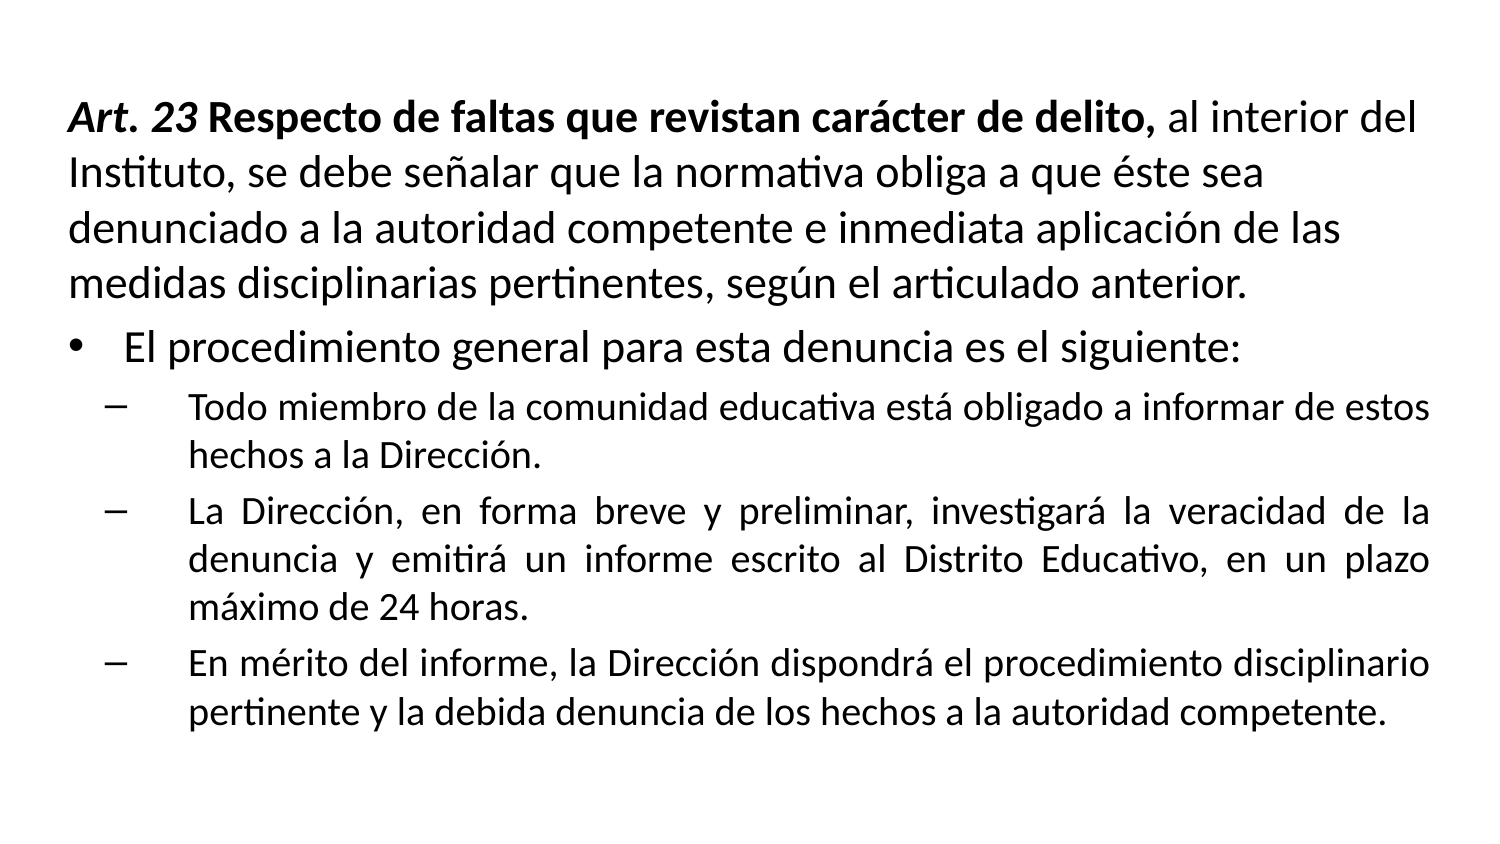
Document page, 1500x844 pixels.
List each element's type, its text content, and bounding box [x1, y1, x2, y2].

list Art. 23 Respecto de faltas que revistan carácter de delito, al interior del Instituto, se debe señalar que la normativa obliga a que éste sea denunciado a la autoridad competente e inmediata aplicación de las medidas disciplinarias pertinentes, según el articulado anterior. El procedimiento general para esta denuncia es el siguiente: Todo miembro de la comunidad educativa está obligado a informar de estos hechos a la Dirección. La Dirección, en forma breve y preliminar, investigará la veracidad de la denuncia y emitirá un informe escrito al Distrito Educativo, en un plazo máximo de 24 horas. En mérito del informe, la Dirección dispondrá el procedimiento disciplinario pertinente y la debida denuncia de los hechos a la autoridad competente. [53, 79, 1447, 788]
